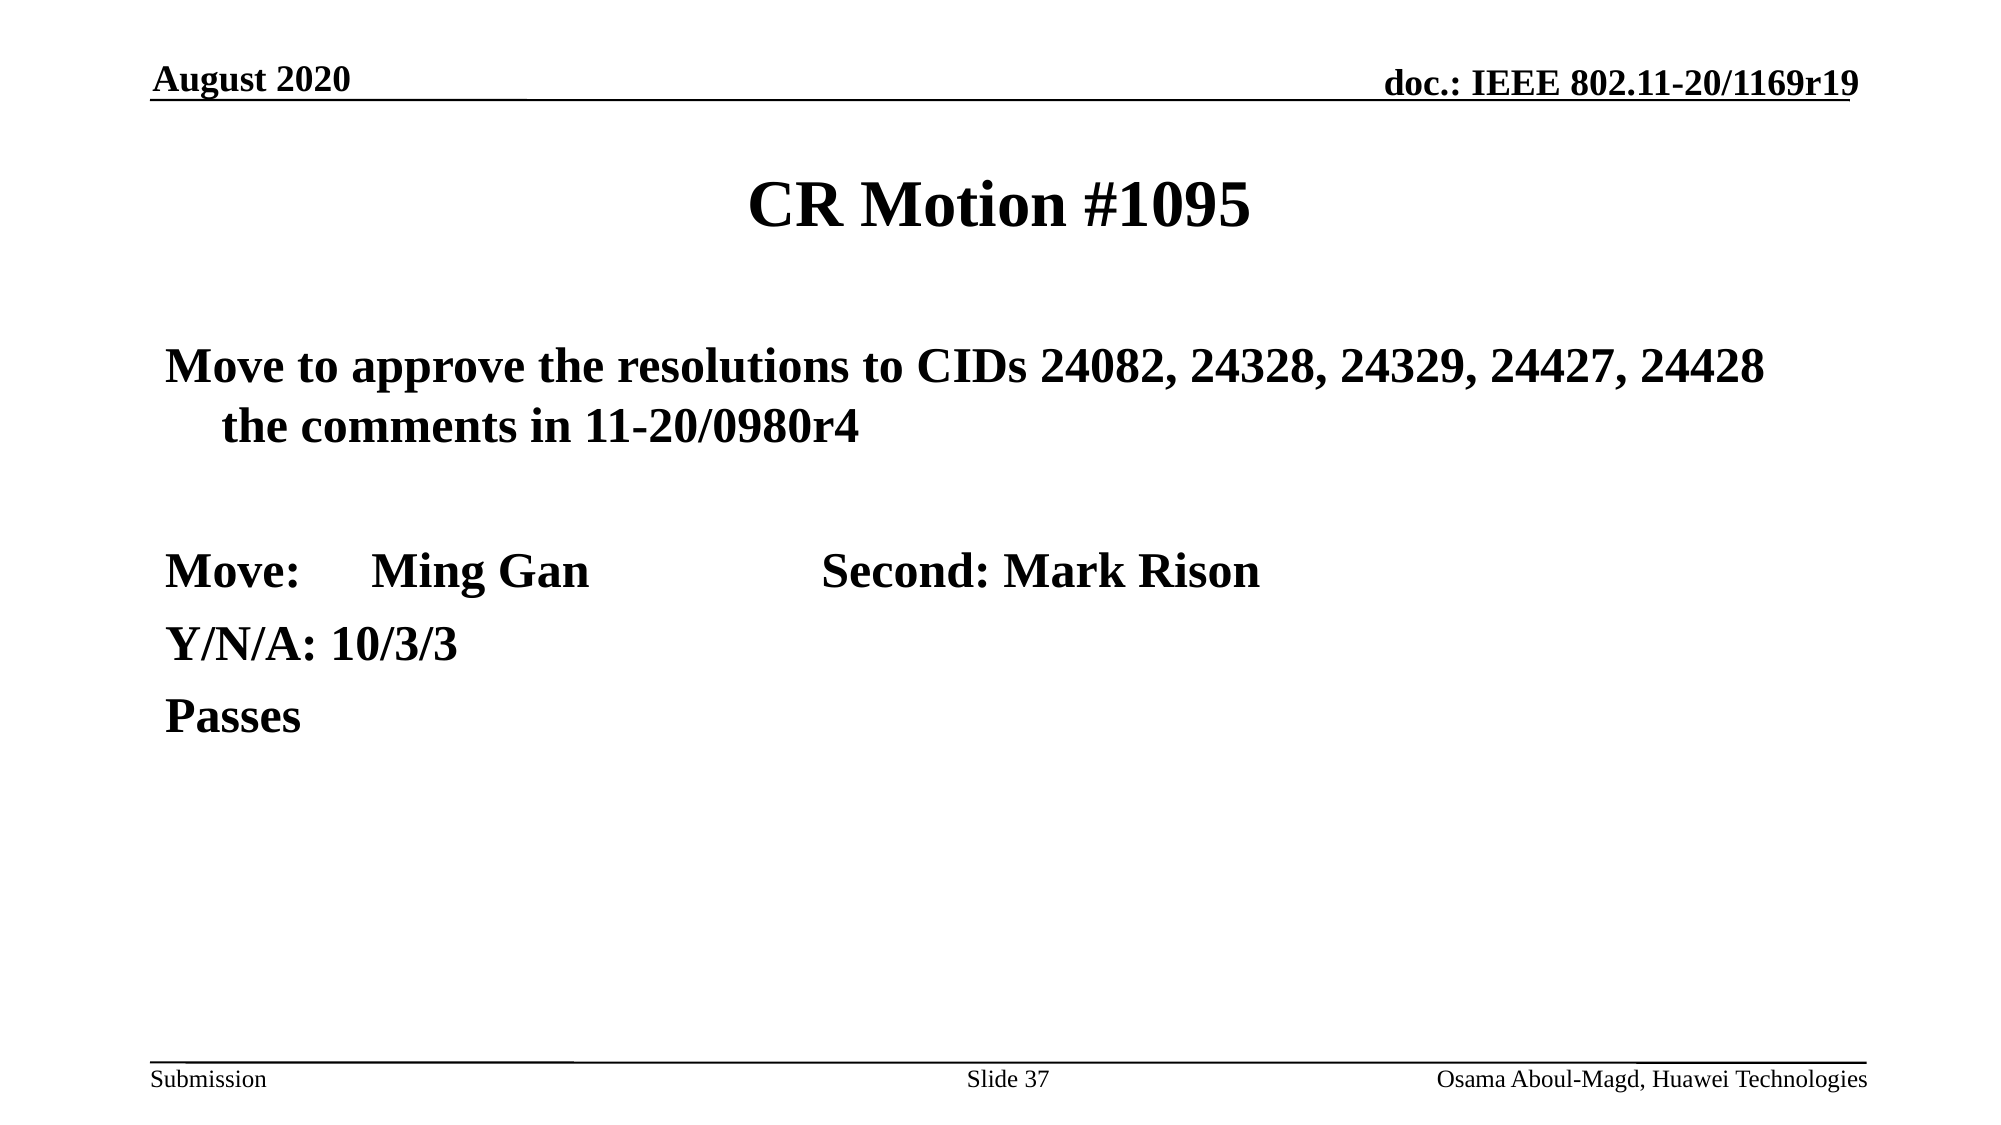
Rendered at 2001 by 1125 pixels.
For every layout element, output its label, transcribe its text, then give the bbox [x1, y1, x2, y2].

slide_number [152, 54, 563, 100]
slide_number Slide 37 [950, 1061, 1067, 1123]
list Move to approve the resolutions to CIDs 24082, 24328, 24329, 24427, 24428 the comments in 11-20/0980r4 Move: Ming Gan Second: Mark Rison Y/N/A: 10/3/3 Passes [149, 324, 1850, 1000]
footer Osama Aboul-Magd, Huawei Technologies [1171, 1061, 1869, 1093]
title CR Motion #1095 [149, 112, 1850, 288]
